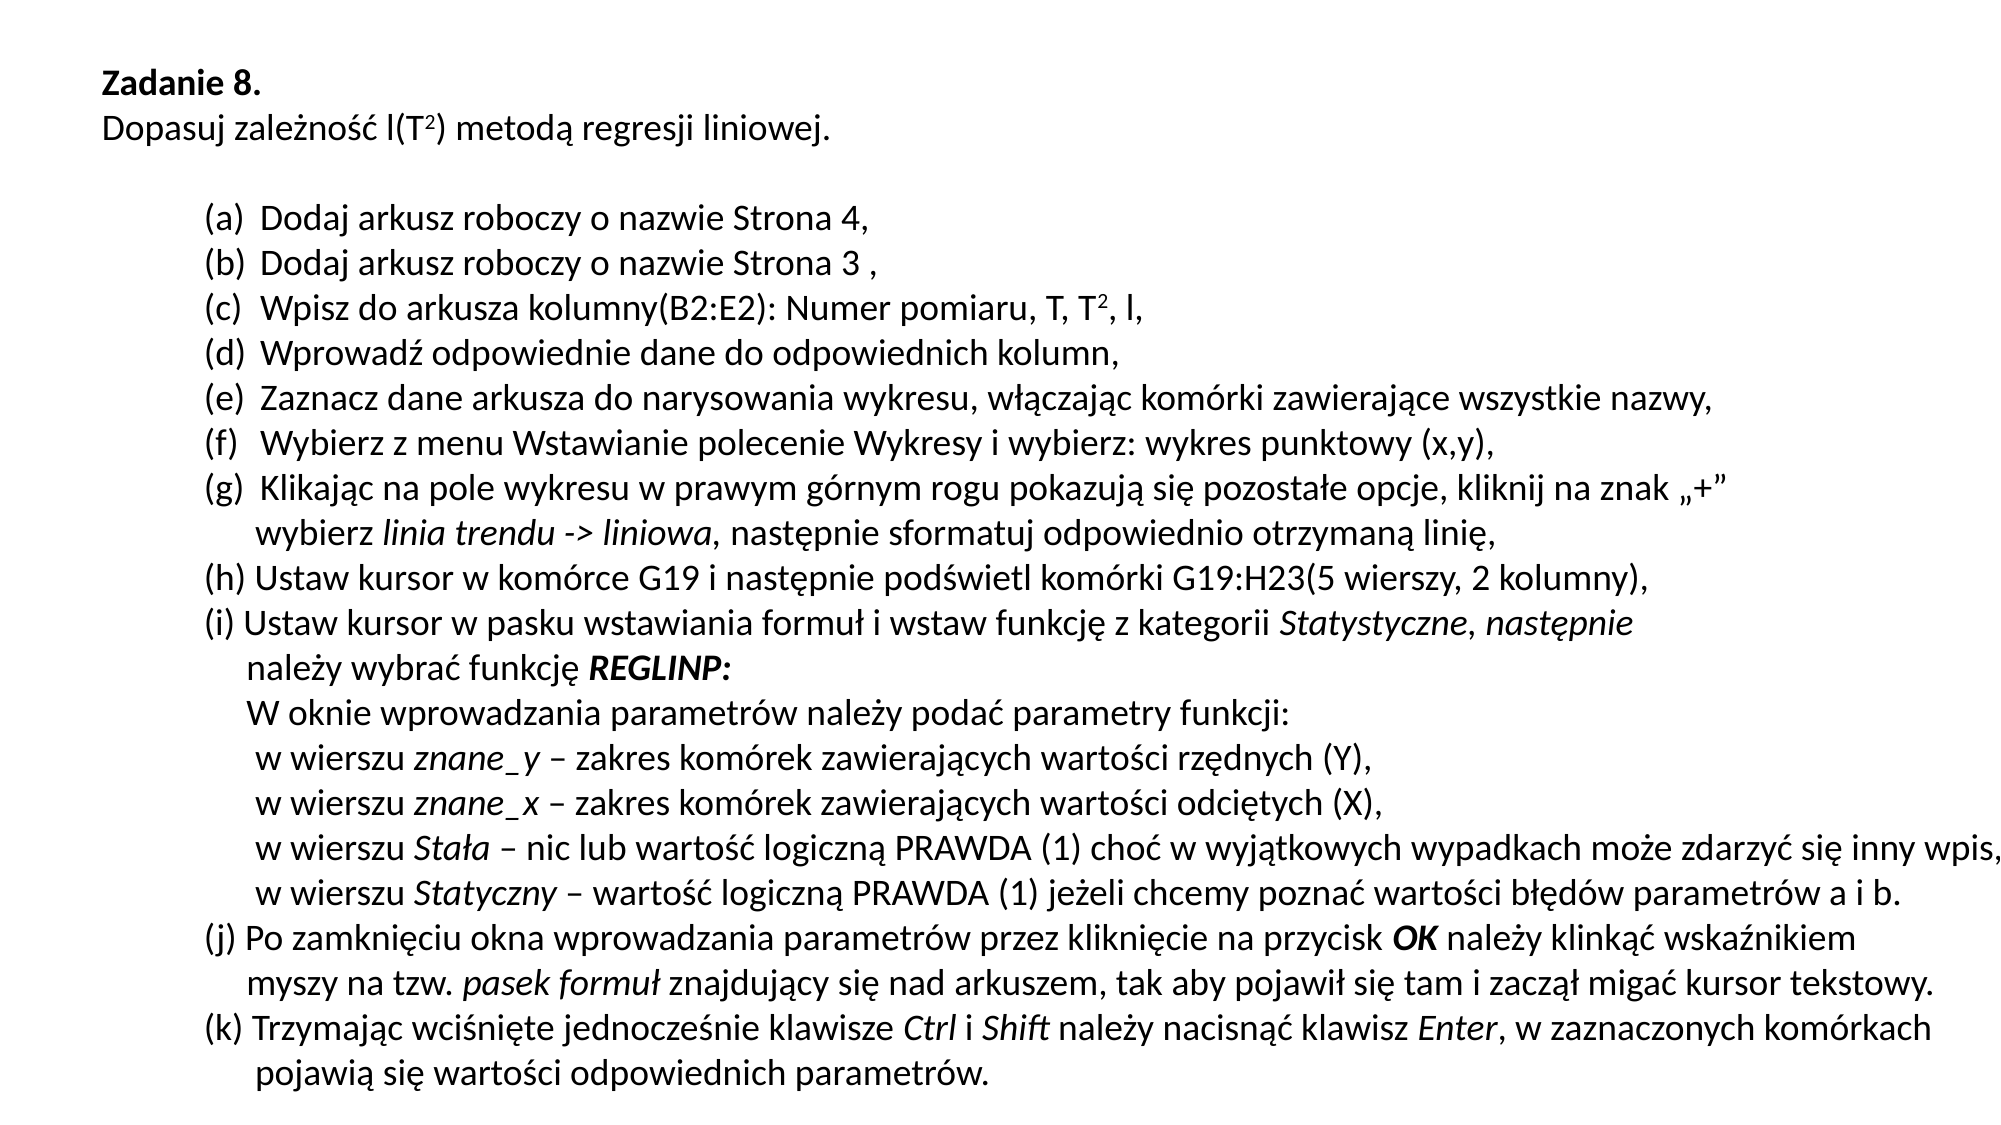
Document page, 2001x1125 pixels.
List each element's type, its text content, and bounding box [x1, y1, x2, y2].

text_box Dodaj arkusz roboczy o nazwie Strona 4, Dodaj arkusz roboczy o nazwie Strona 3 , Wpisz do arkusza kolumny(B2:E2): Numer pomiaru, T, T2, l, Wprowadź odpowiednie dane do odpowiednich kolumn, Zaznacz dane arkusza do narysowania wykresu, włączając komórki zawierające wszystkie nazwy, Wybierz z menu Wstawianie polecenie Wykresy i wybierz: wykres punktowy (x,y), Klikając na pole wykresu w prawym górnym rogu pokazują się pozostałe opcje, kliknij na znak „+” wybierz linia trendu -> liniowa, następnie sformatuj odpowiednio otrzymaną linię, (h) Ustaw kursor w komórce G19 i następnie podświetl komórki G19:H23(5 wierszy, 2 kolumny), (i) Ustaw kursor w pasku wstawiania formuł i wstaw funkcję z kategorii Statystyczne, następnie należy wybrać funkcję REGLINP: W oknie wprowadzania parametrów należy podać parametry funkcji: w wierszu znane_y – zakres komórek zawierających wartości rzędnych (Y), w wierszu znane_x – zakres komórek zawierających wartości odciętych (X), w wierszu Stała – nic lub wartość logiczną PRAWDA (1) choć w wyjątkowych wypadkach może zdarzyć się inny wpis, w wierszu Statyczny – wartość logiczną PRAWDA (1) jeżeli chcemy poznać wartości błędów parametrów a i b. (j) Po zamknięciu okna wprowadzania parametrów przez kliknięcie na przycisk OK należy klinkąć wskaźnikiem myszy na tzw. pasek formuł znajdujący się nad arkuszem, tak aby pojawił się tam i zaczął migać kursor tekstowy. (k) Trzymając wciśnięte jednocześnie klawisze Ctrl i Shift należy nacisnąć klawisz Enter, w zaznaczonych komórkach pojawią się wartości odpowiednich parametrów. [189, 185, 2000, 1125]
text_box Zadanie 8. Dopasuj zależność l(T2) metodą regresji liniowej. [87, 50, 1088, 156]
